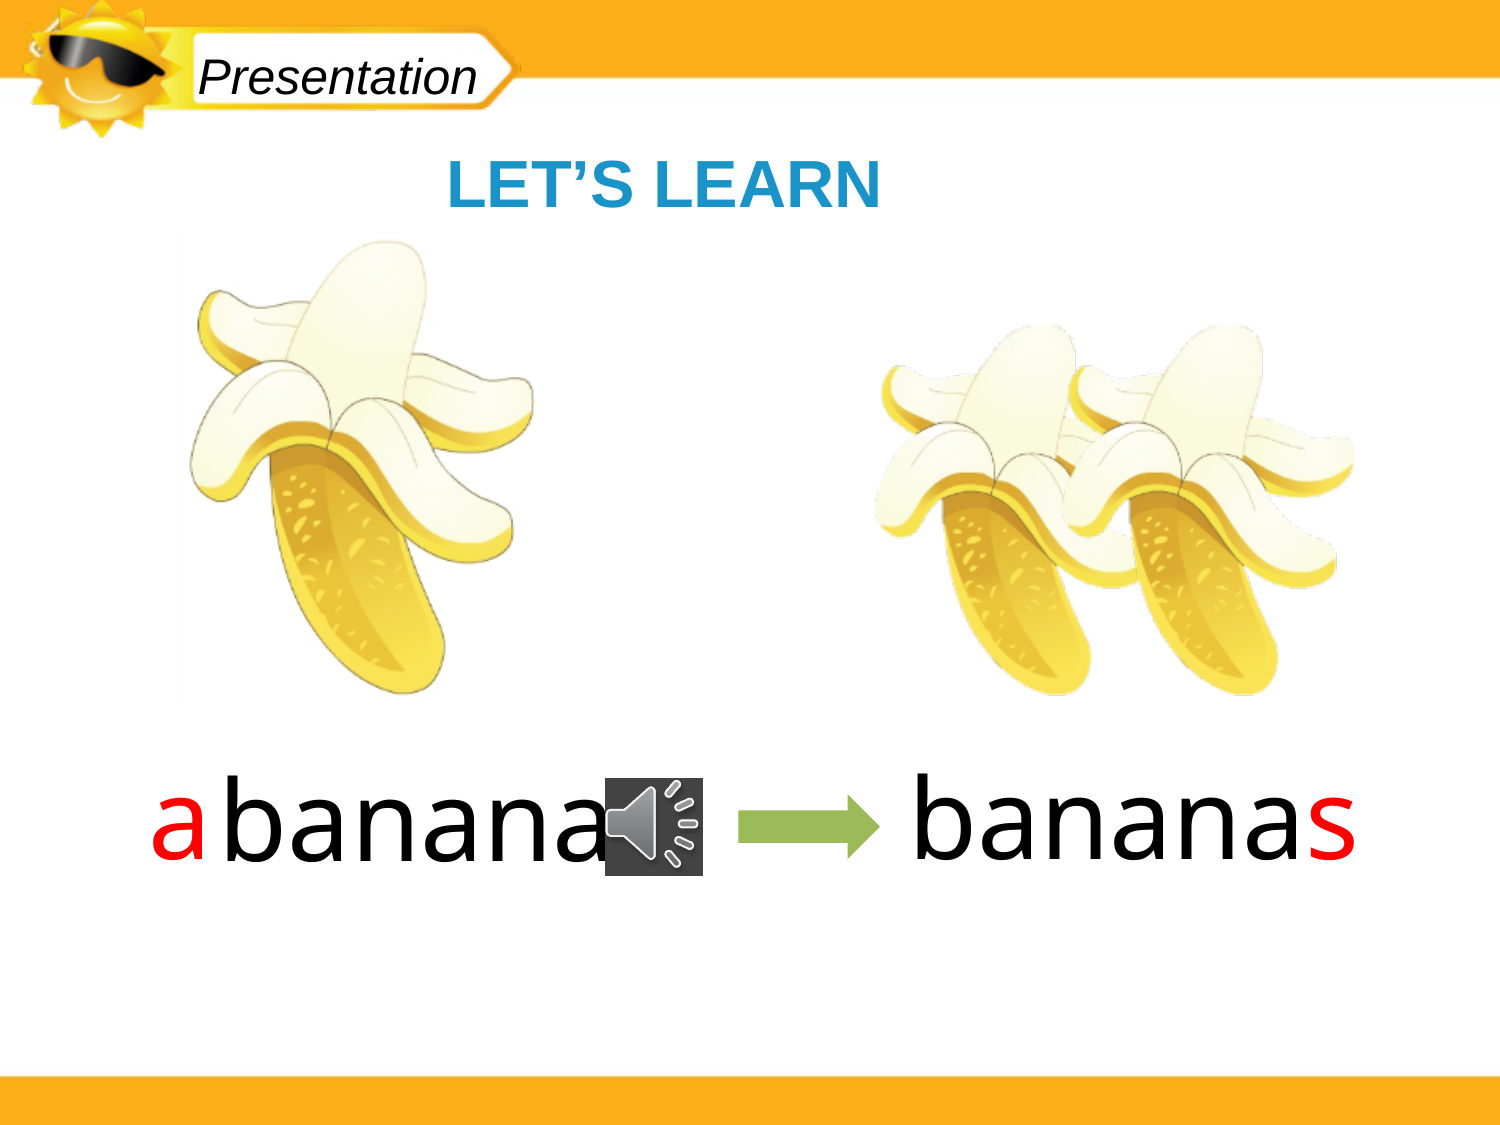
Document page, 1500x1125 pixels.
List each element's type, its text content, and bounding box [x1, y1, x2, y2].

text_box a [133, 739, 227, 890]
title Let’s learn [431, 133, 1081, 252]
text_box banana [203, 741, 631, 892]
text_box bananas [893, 739, 1375, 890]
picture [0, 0, 1500, 1125]
text_box [736, 792, 883, 862]
